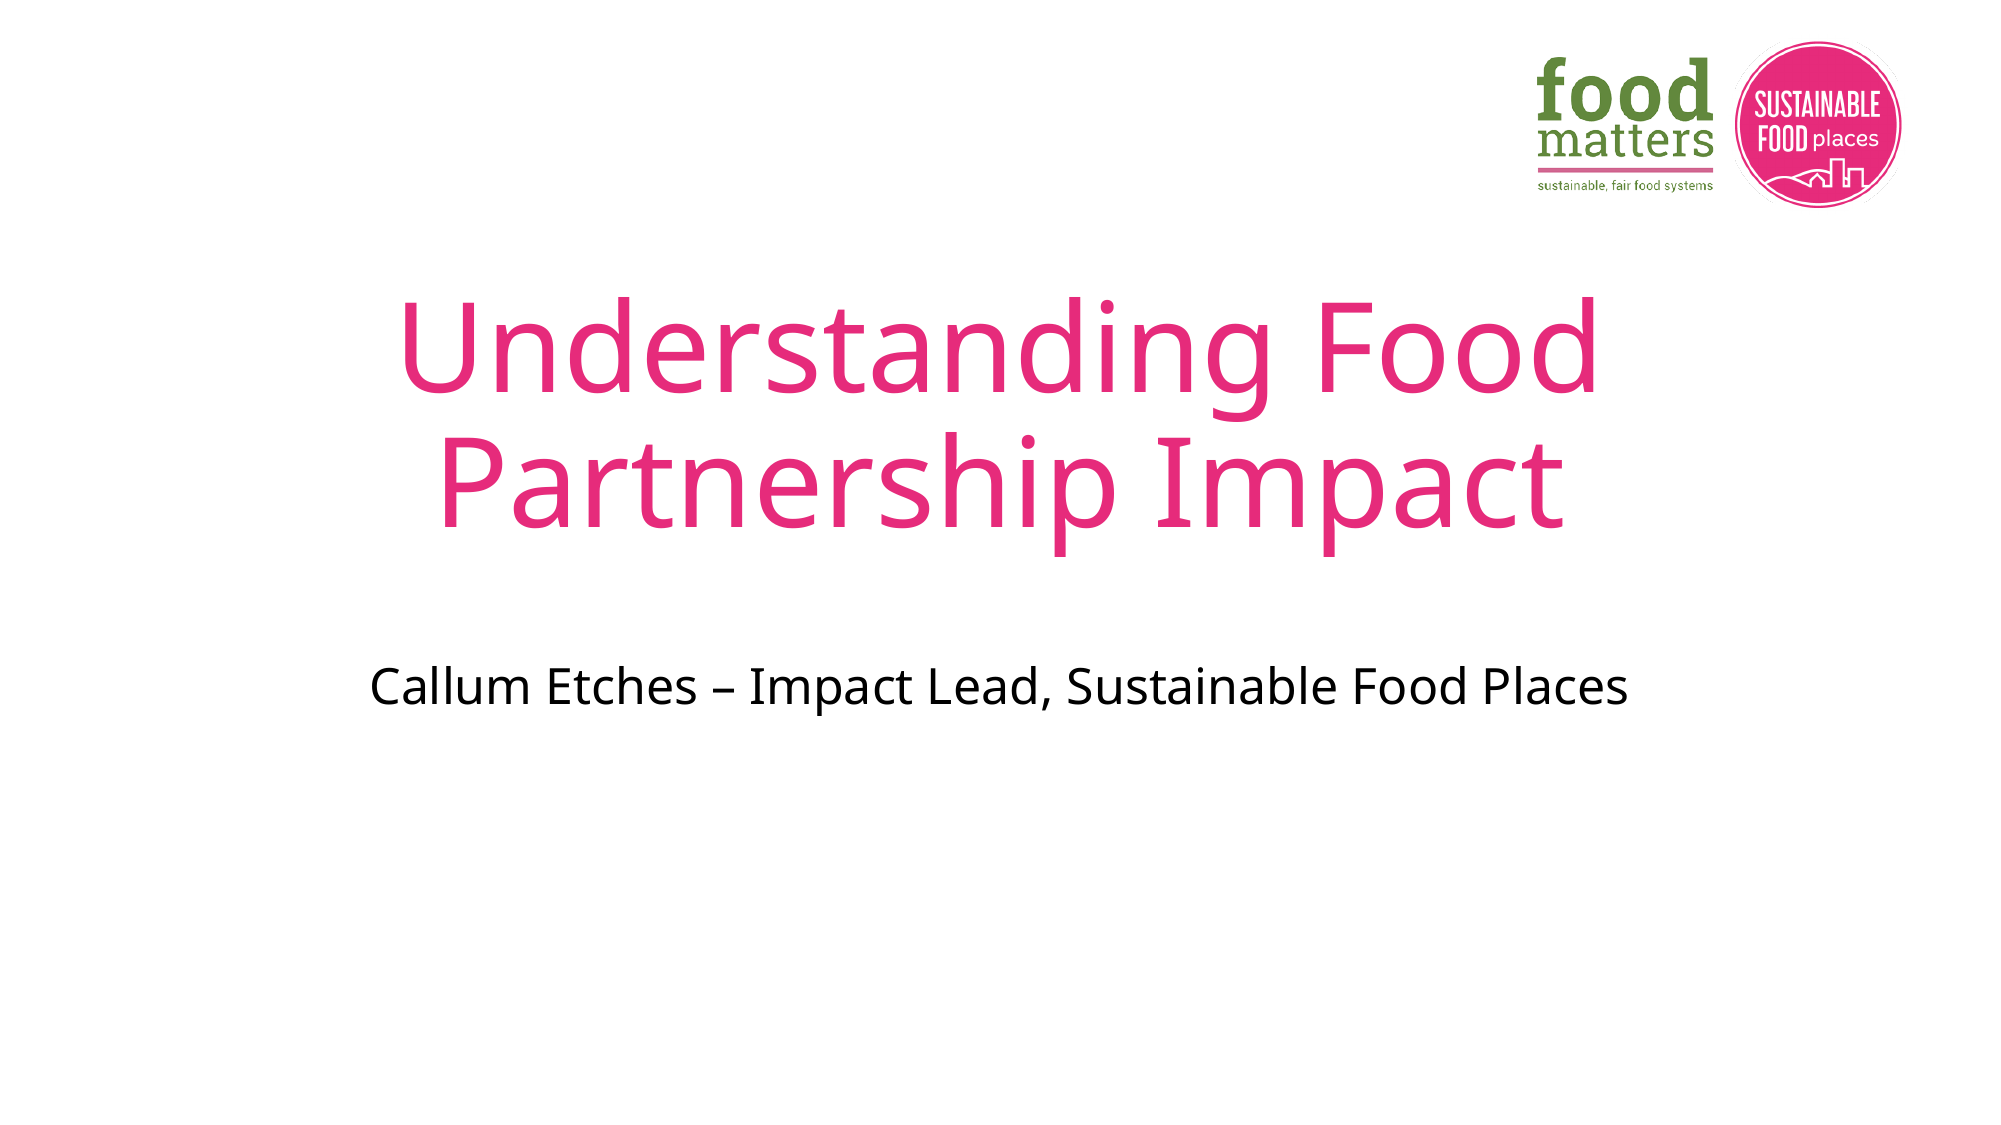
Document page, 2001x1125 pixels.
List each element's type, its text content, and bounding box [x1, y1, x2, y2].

picture [1536, 50, 1715, 199]
picture [1724, 30, 1914, 220]
title Understanding Food Partnership Impact [249, 170, 1750, 563]
subtitle Callum Etches – Impact Lead, Sustainable Food Places [249, 653, 1750, 926]
